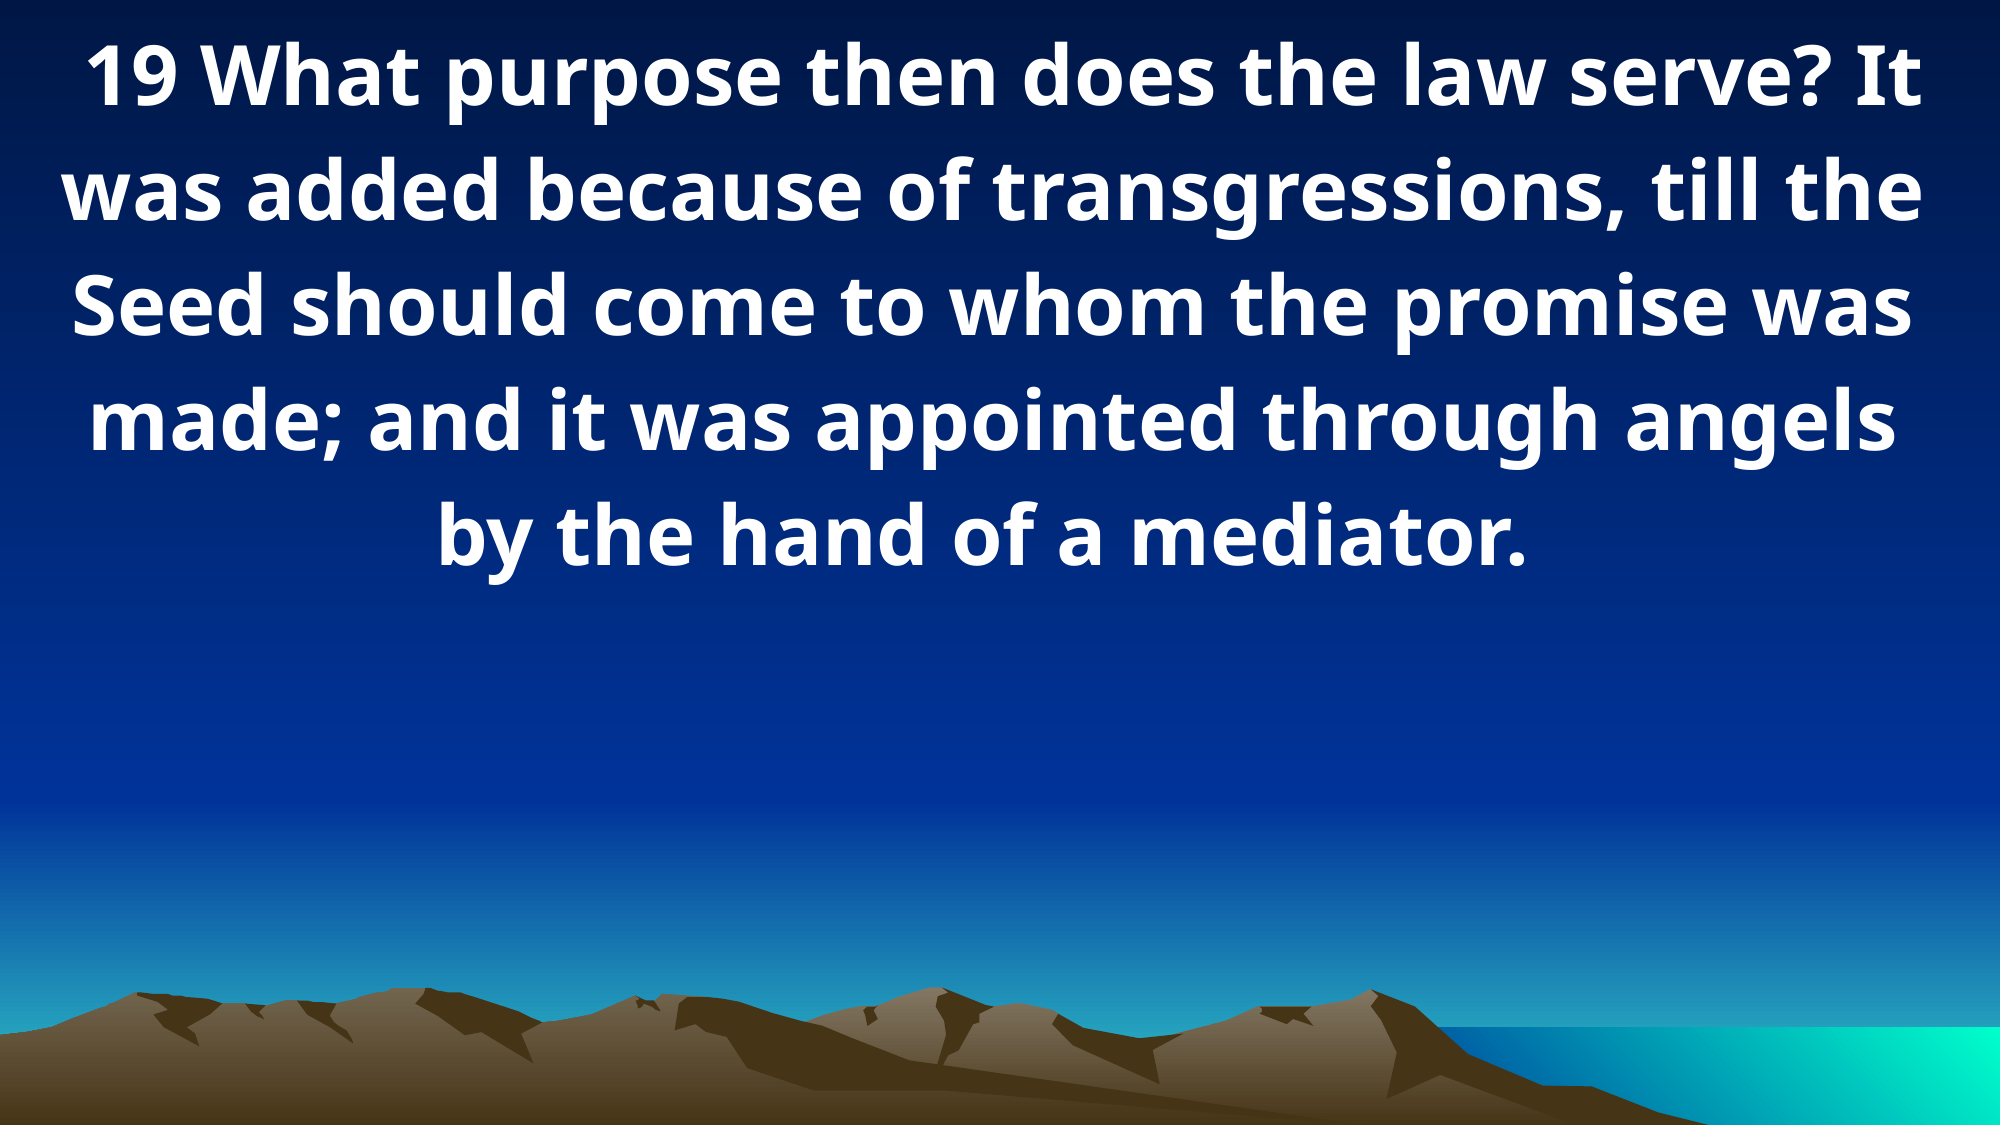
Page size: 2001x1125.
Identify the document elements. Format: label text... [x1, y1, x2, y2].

text_box 19 What purpose then does the law serve? It was added because of transgressions, till the Seed should come to whom the promise was made; and it was appointed through angels by the hand of a mediator. [24, 0, 1963, 825]
